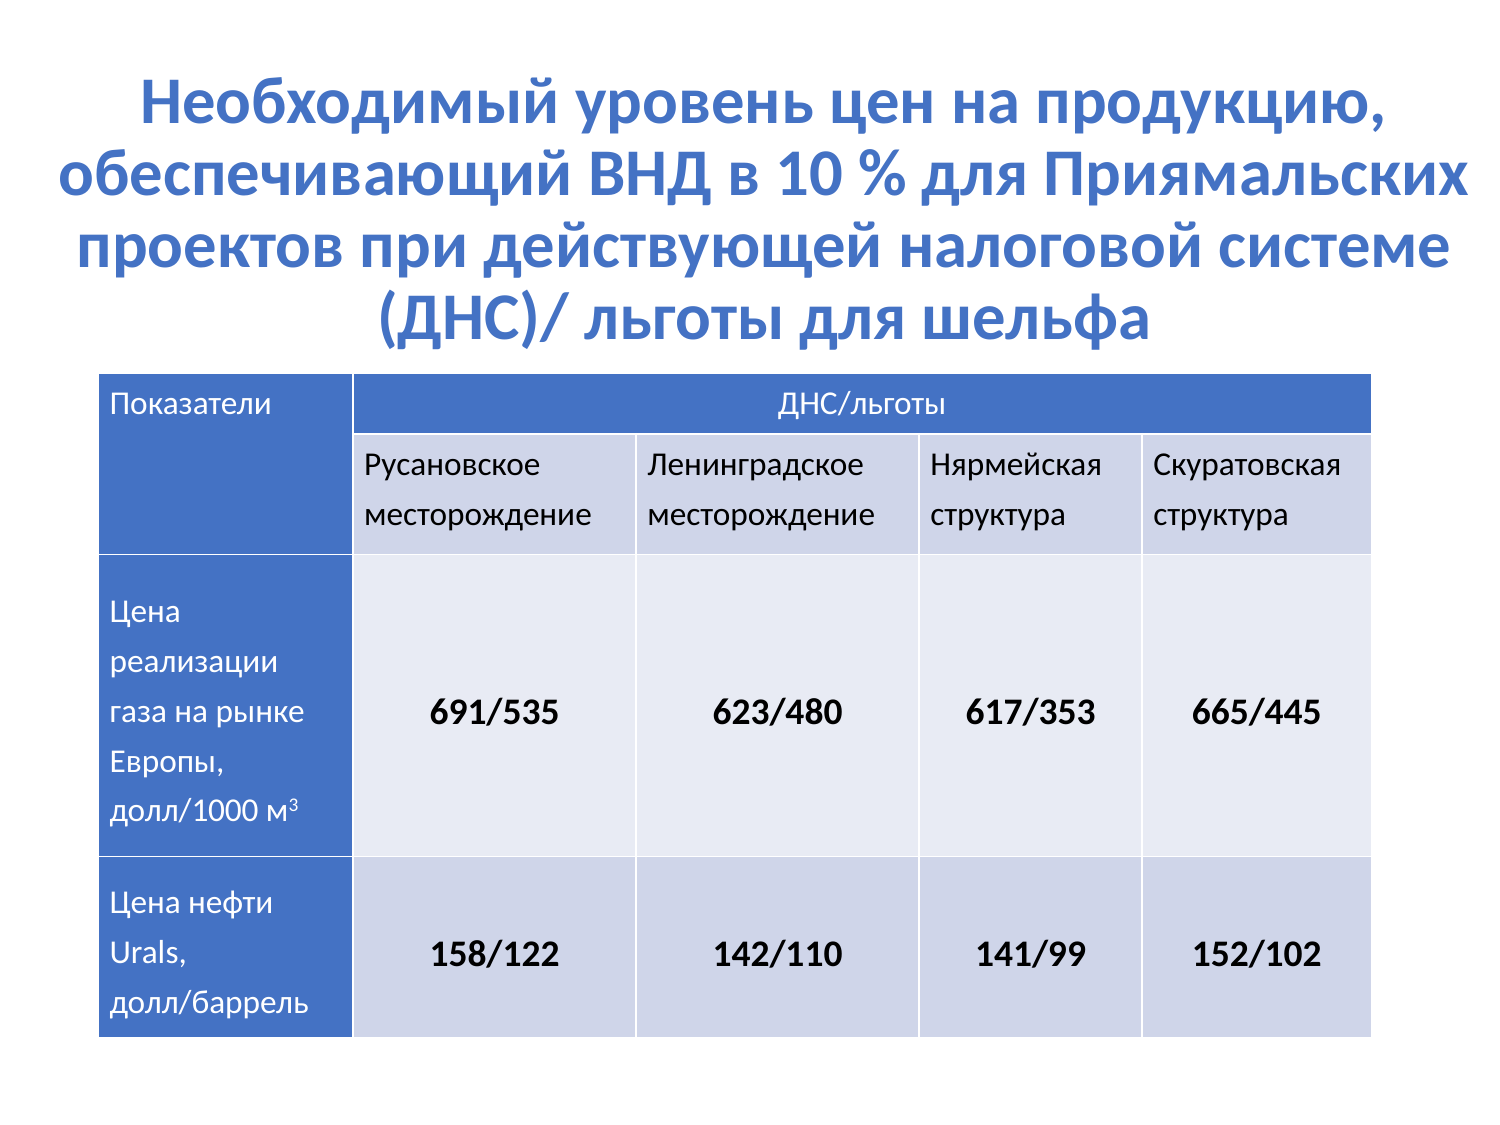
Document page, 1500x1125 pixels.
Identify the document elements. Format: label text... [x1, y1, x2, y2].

title Необходимый уровень цен на продукцию, обеспечивающий ВНД в 10 % для Приямальских проектов при действующей налоговой системе (ДНС)/ льготы для шельфа [0, 142, 1500, 278]
table_cell 142/110 [637, 857, 918, 1037]
table_cell Цена реализации газа на рынке Европы, долл/1000 м3 [99, 555, 352, 856]
table_cell 152/102 [1143, 857, 1371, 1037]
table_cell 617/353 [920, 555, 1141, 856]
table_cell Цена нефти Urals, долл/баррель [99, 857, 352, 1037]
table_cell 665/445 [1143, 555, 1371, 856]
table_cell 623/480 [637, 555, 918, 856]
table_header Показатели [99, 374, 352, 554]
table_cell Русановское месторождение [354, 484, 635, 554]
table_cell Нярмейская структура [920, 484, 1141, 554]
table_cell 691/535 [354, 555, 635, 856]
table_cell Ленинградское месторождение [637, 484, 918, 554]
table_cell 158/122 [354, 857, 635, 1037]
text_box [251, 408, 1500, 484]
table_cell 141/99 [920, 857, 1141, 1037]
table_cell Скуратовская структура [1143, 484, 1371, 554]
table_header ДНС/льготы [354, 374, 1371, 408]
